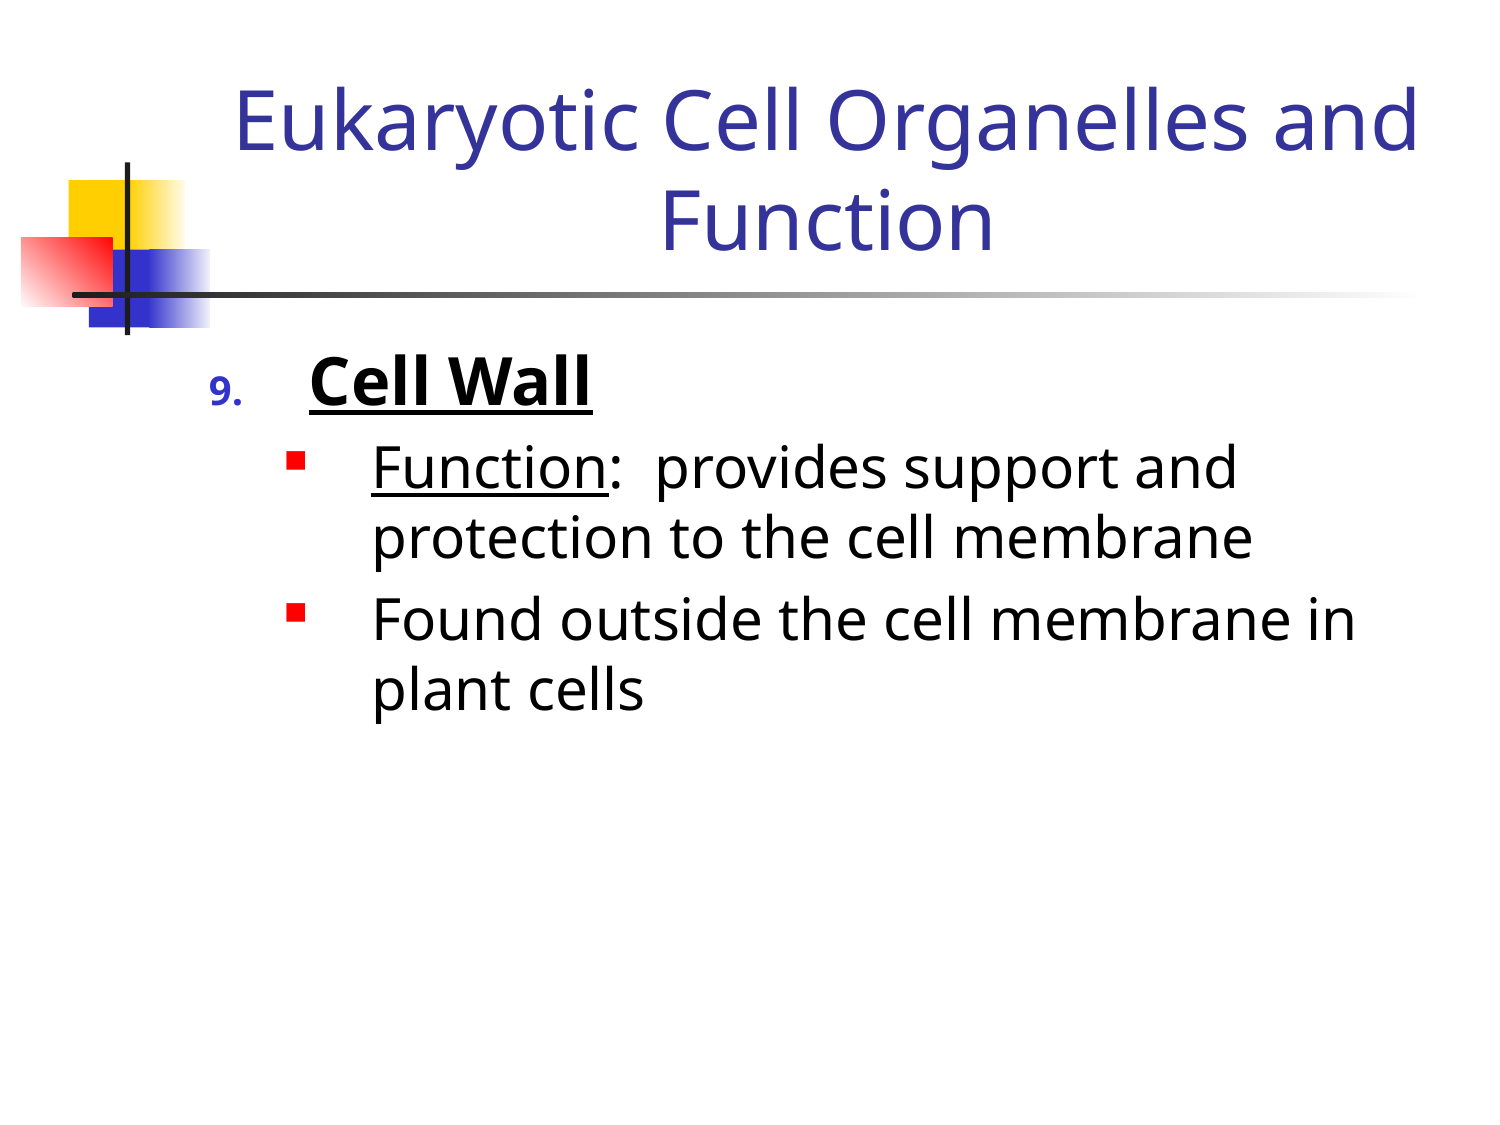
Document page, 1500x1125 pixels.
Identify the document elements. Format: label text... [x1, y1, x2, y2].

list Cell Wall Function: provides support and protection to the cell membrane Found outside the cell membrane in plant cells [193, 330, 1470, 1007]
title Eukaryotic Cell Organelles and Function [188, 34, 1468, 276]
